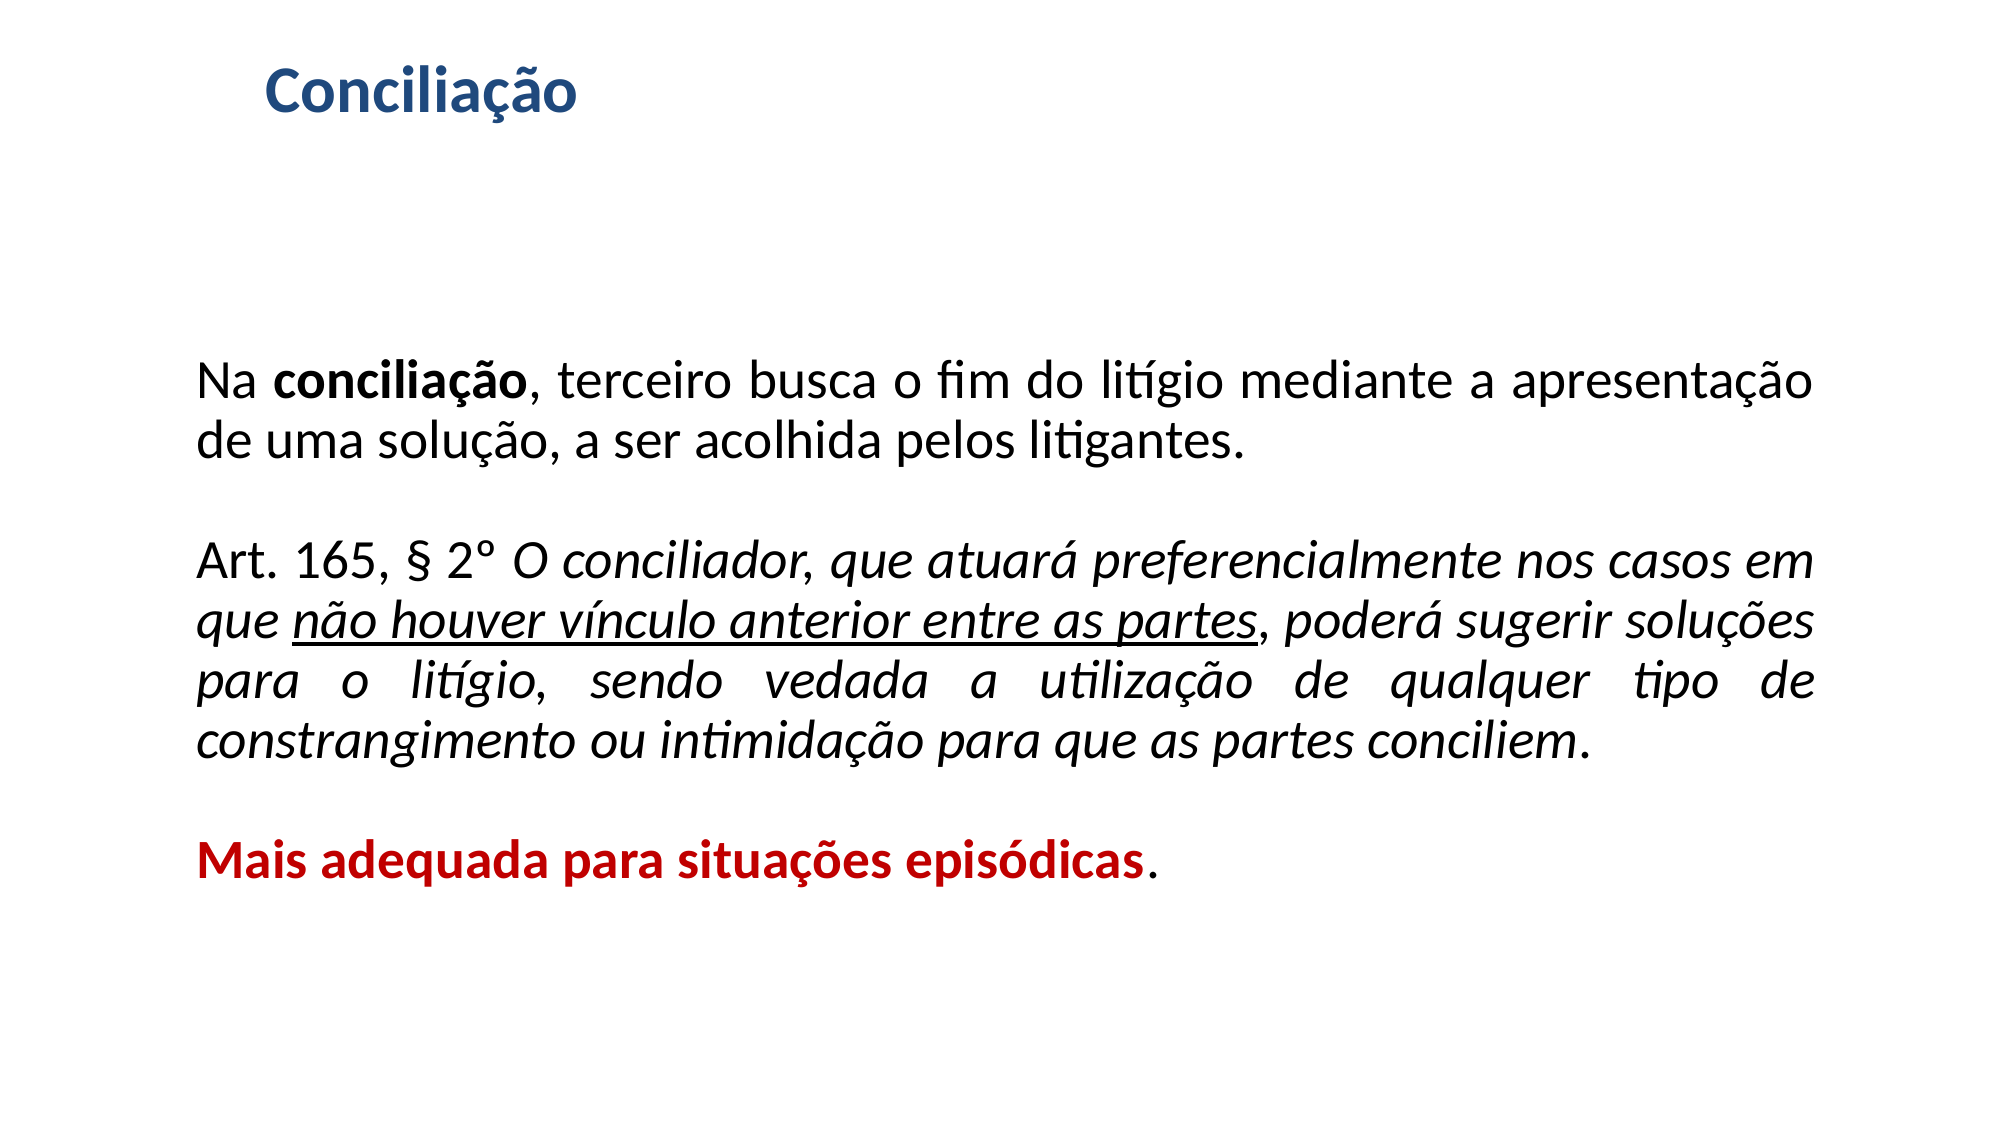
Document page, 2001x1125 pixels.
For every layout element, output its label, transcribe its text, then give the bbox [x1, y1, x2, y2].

list Na conciliação, terceiro busca o fim do litígio mediante a apresentação de uma solução, a ser acolhida pelos litigantes. Art. 165, § 2º O conciliador, que atuará preferencialmente nos casos em que não houver vínculo anterior entre as partes, poderá sugerir soluções para o litígio, sendo vedada a utilização de qualquer tipo de constrangimento ou intimidação para que as partes conciliem. Mais adequada para situações episódicas. [181, 343, 1831, 1025]
title Conciliação [250, 34, 1900, 137]
